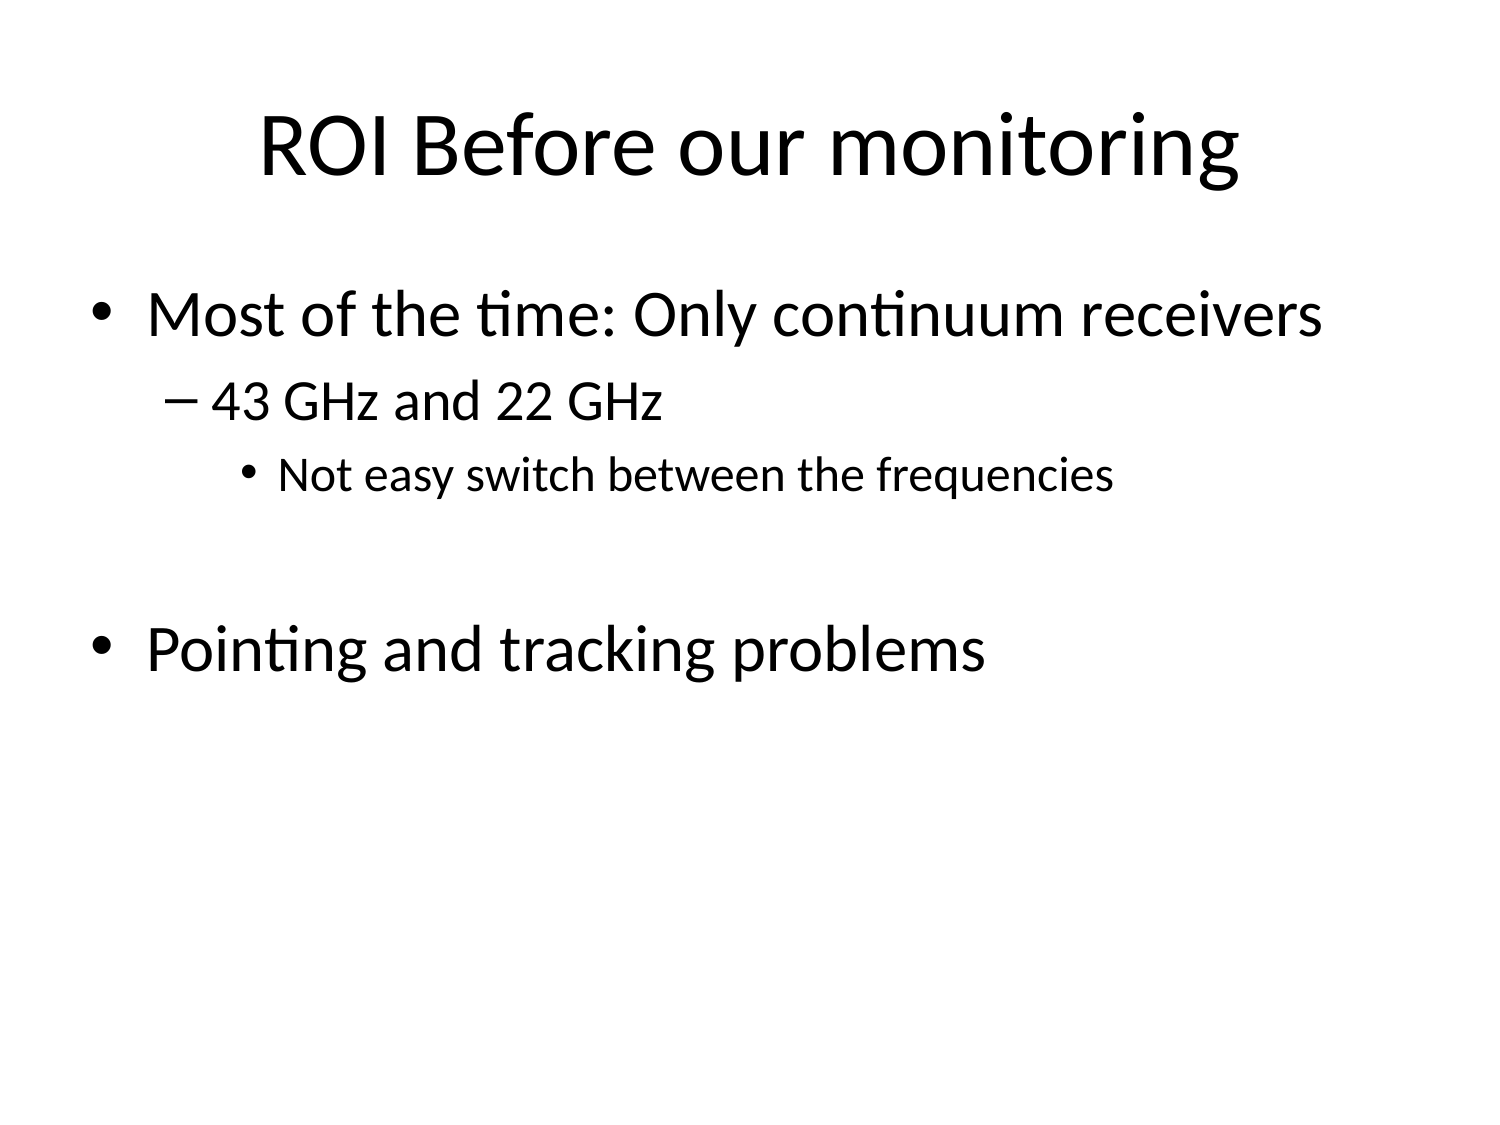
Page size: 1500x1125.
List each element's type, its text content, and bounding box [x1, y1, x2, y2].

title ROI Before our monitoring [75, 45, 1425, 233]
list Most of the time: Only continuum receivers 43 GHz and 22 GHz Not easy switch between the frequencies Pointing and tracking problems [75, 262, 1425, 1005]
